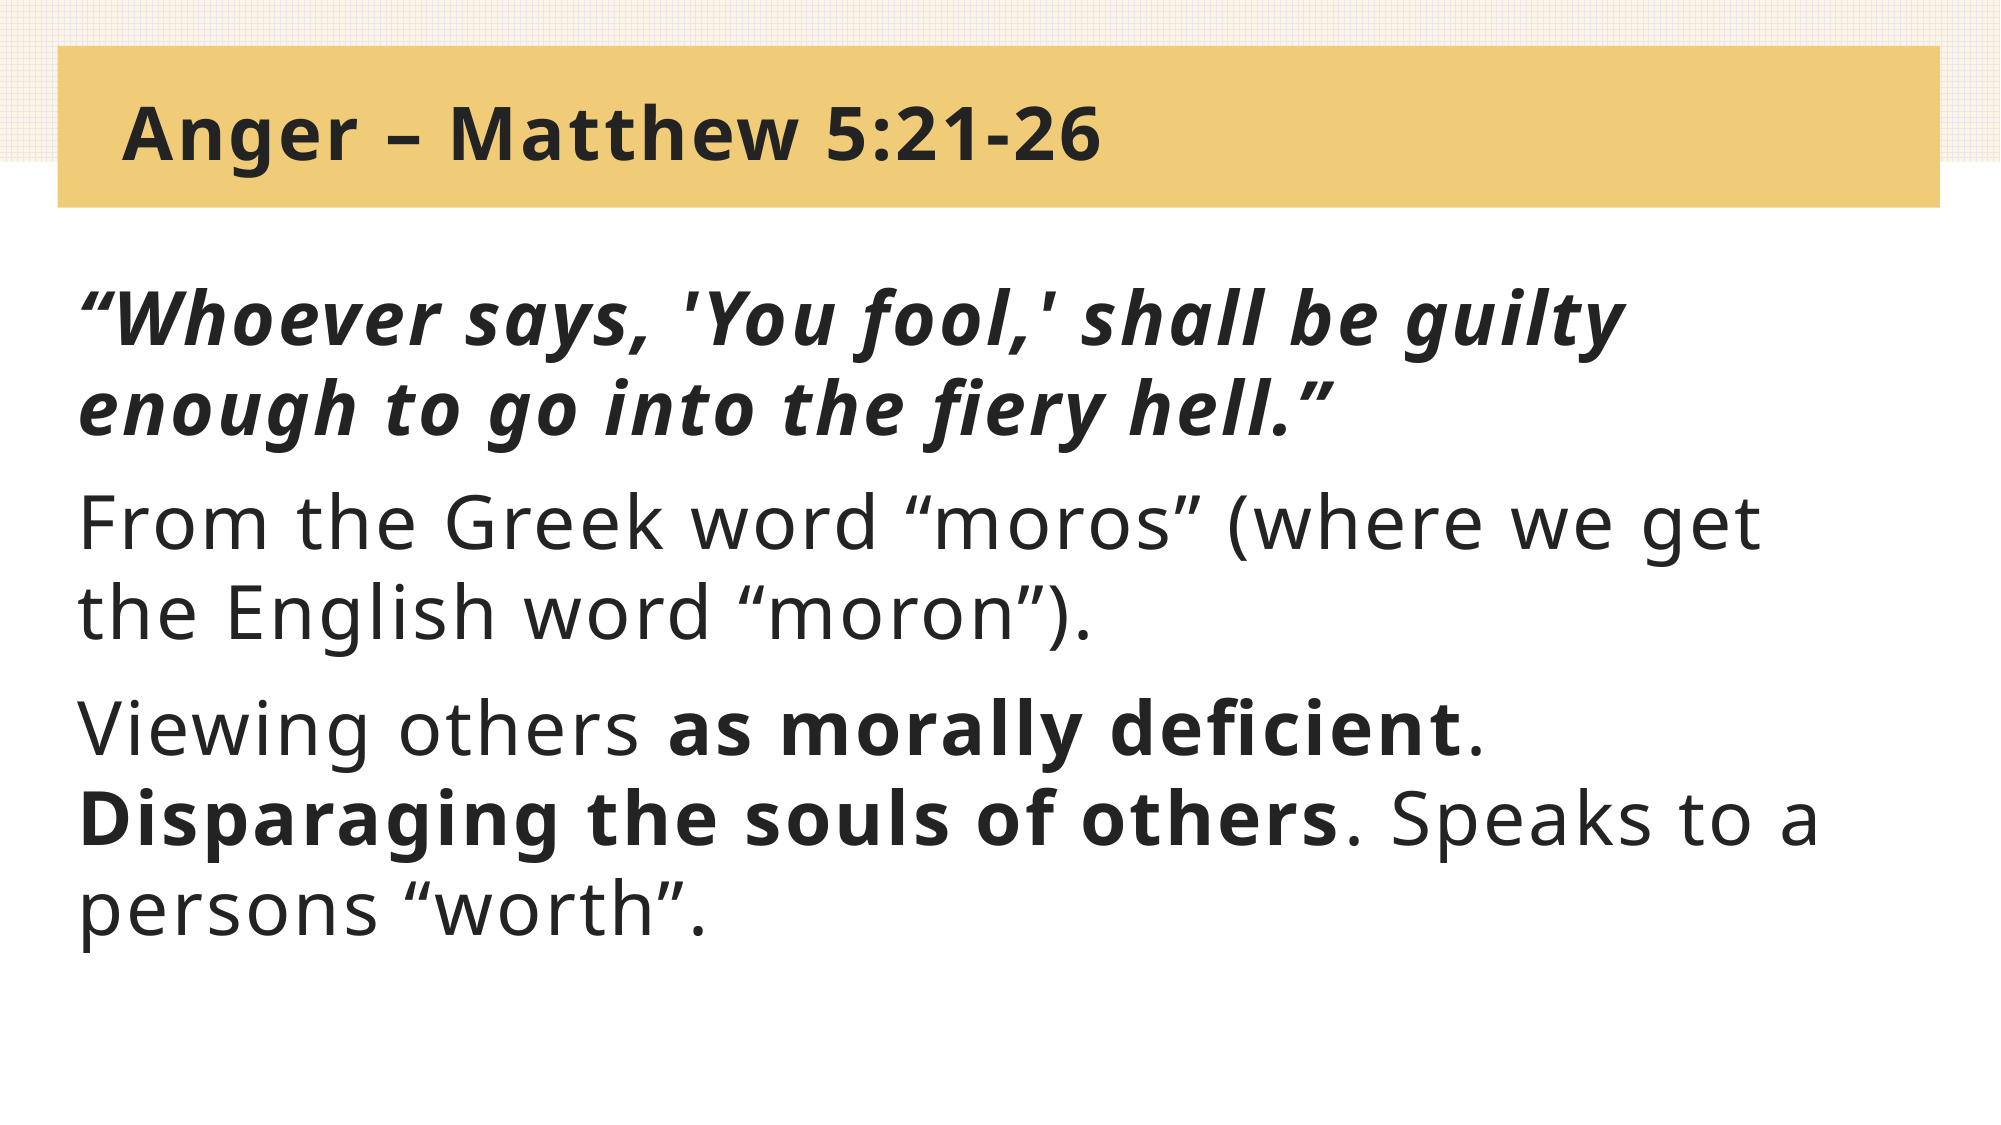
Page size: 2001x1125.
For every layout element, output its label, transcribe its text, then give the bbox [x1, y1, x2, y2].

title Anger – Matthew 5:21-26 [104, 78, 1894, 192]
list “Whoever says, 'You fool,' shall be guilty enough to go into the fiery hell.” From the Greek word “moros” (where we get the English word “moron”). Viewing others as morally deficient. Disparaging the souls of others. Speaks to a persons “worth”. [62, 262, 1930, 1125]
